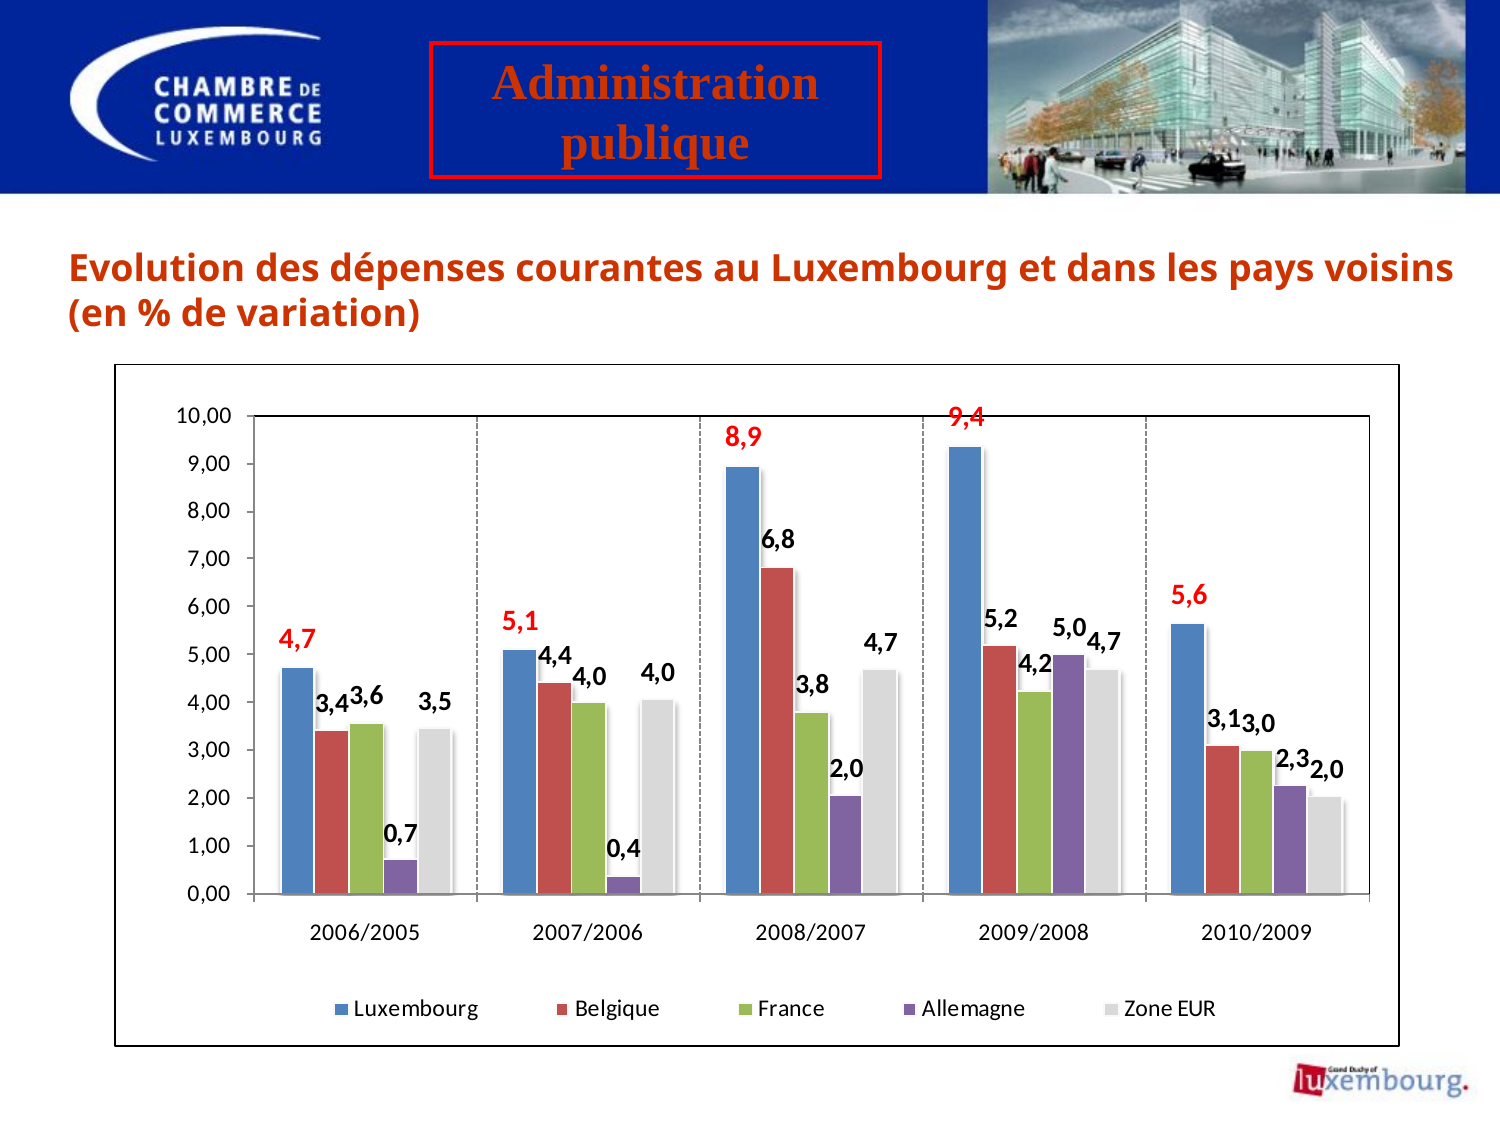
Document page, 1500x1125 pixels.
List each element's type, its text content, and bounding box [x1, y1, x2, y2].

title Evolution des dépenses courantes au Luxembourg et dans les pays voisins (en % de variation) [52, 219, 1500, 358]
picture [0, 0, 1500, 1125]
text_box Administration publique [430, 42, 880, 178]
